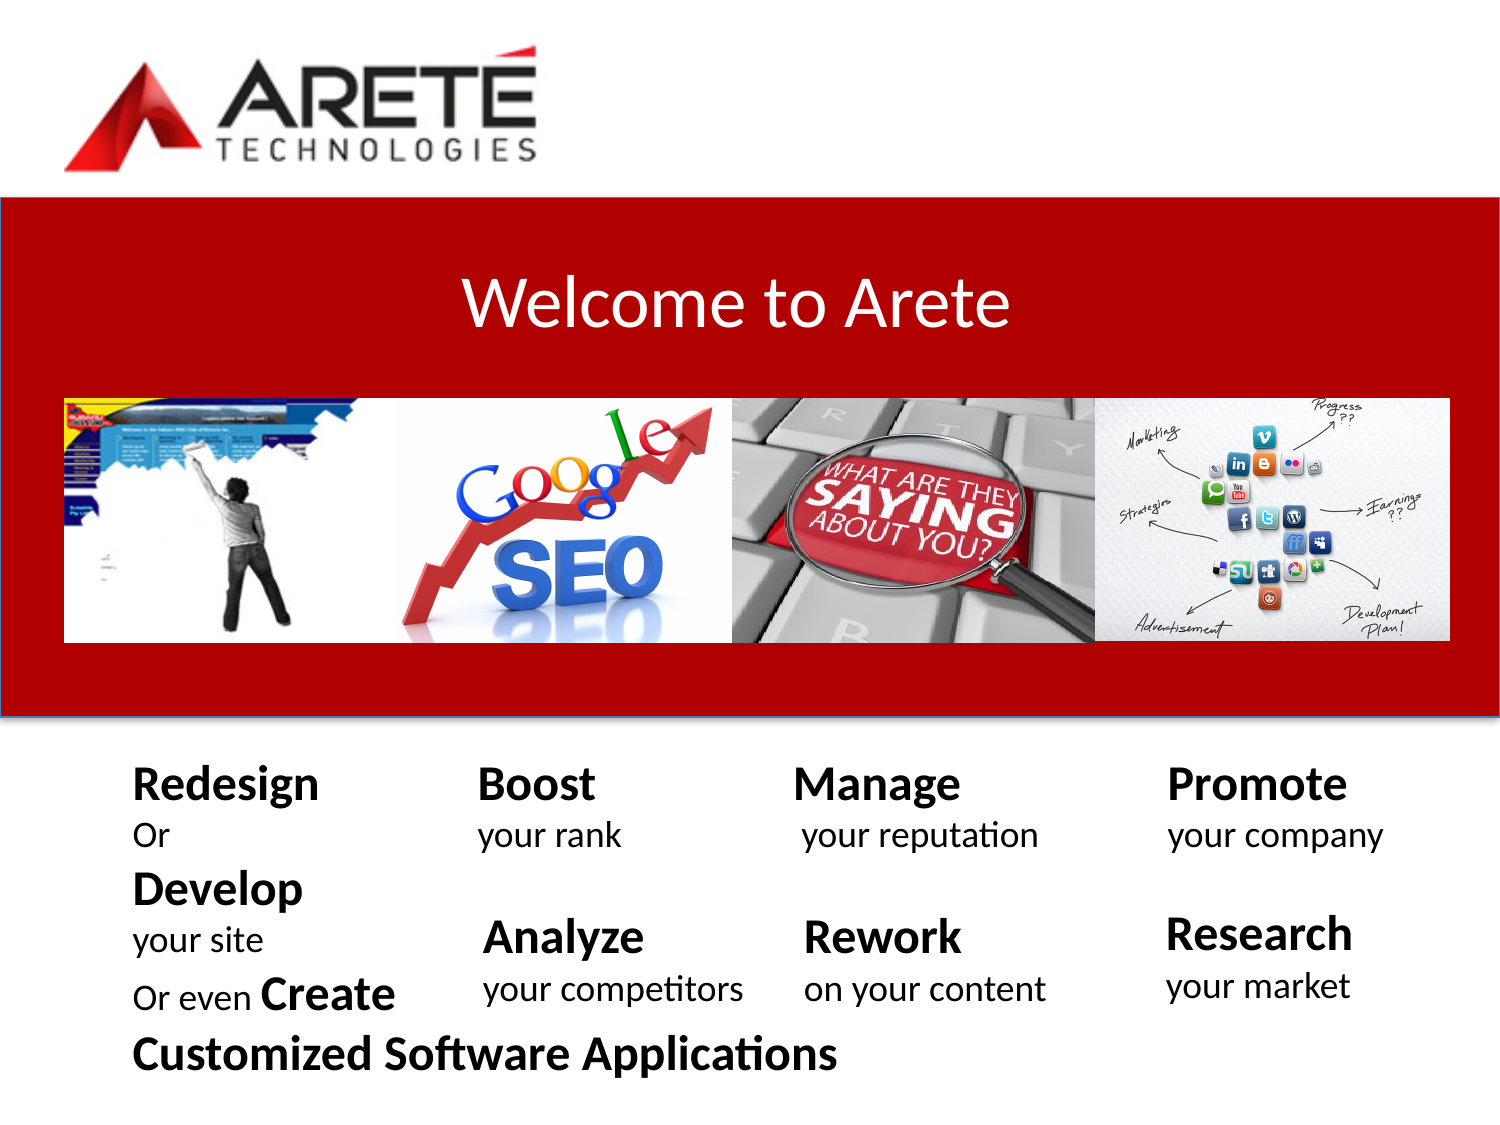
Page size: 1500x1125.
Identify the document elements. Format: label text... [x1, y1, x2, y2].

text_box Welcome to Arete [446, 244, 1028, 350]
text_box [0, 197, 1500, 718]
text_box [100, 742, 1406, 1092]
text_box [64, 398, 1451, 643]
picture [64, 27, 551, 185]
